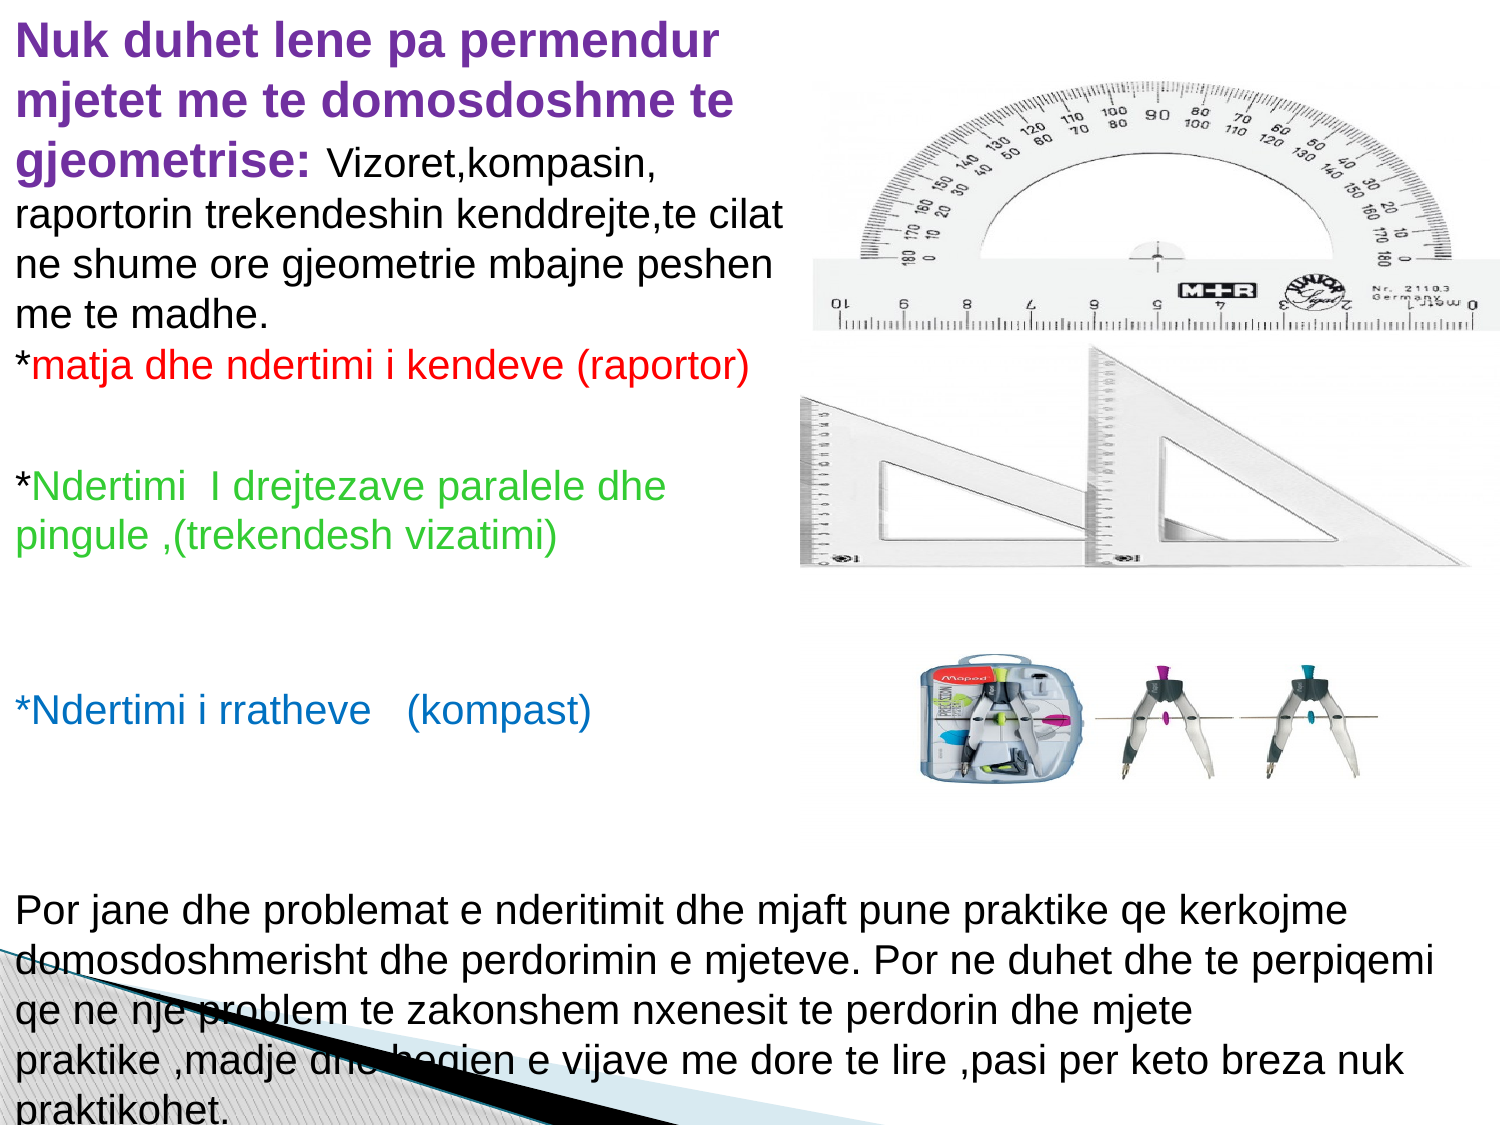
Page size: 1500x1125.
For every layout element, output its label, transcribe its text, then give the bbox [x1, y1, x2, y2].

text_box *Ndertimi I drejtezave paralele dhe pingule ,(trekendesh vizatimi) [0, 450, 799, 611]
text_box Nuk duhet lene pa permendur mjetet me te domosdoshme te gjeometrise: Vizoret,kompasin, raportorin trekendeshin kenddrejte,te cilat ne shume ore gjeometrie mbajne peshen me te madhe. *matja dhe ndertimi i kendeve (raportor) [0, 0, 812, 395]
text_box Por jane dhe problemat e nderitimit dhe mjaft pune praktike qe kerkojme domosdoshmerisht dhe perdorimin e mjeteve. Por ne duhet dhe te perpiqemi qe ne nje problem te zakonshem nxenesit te perdorin dhe mjete praktike ,madje dhe heqjen e vijave me dore te lire ,pasi per keto breza nuk praktikohet. [0, 875, 1500, 1125]
picture [799, 587, 1500, 851]
text_box *Ndertimi i rratheve (kompast) [0, 675, 793, 740]
picture [799, 0, 1500, 576]
